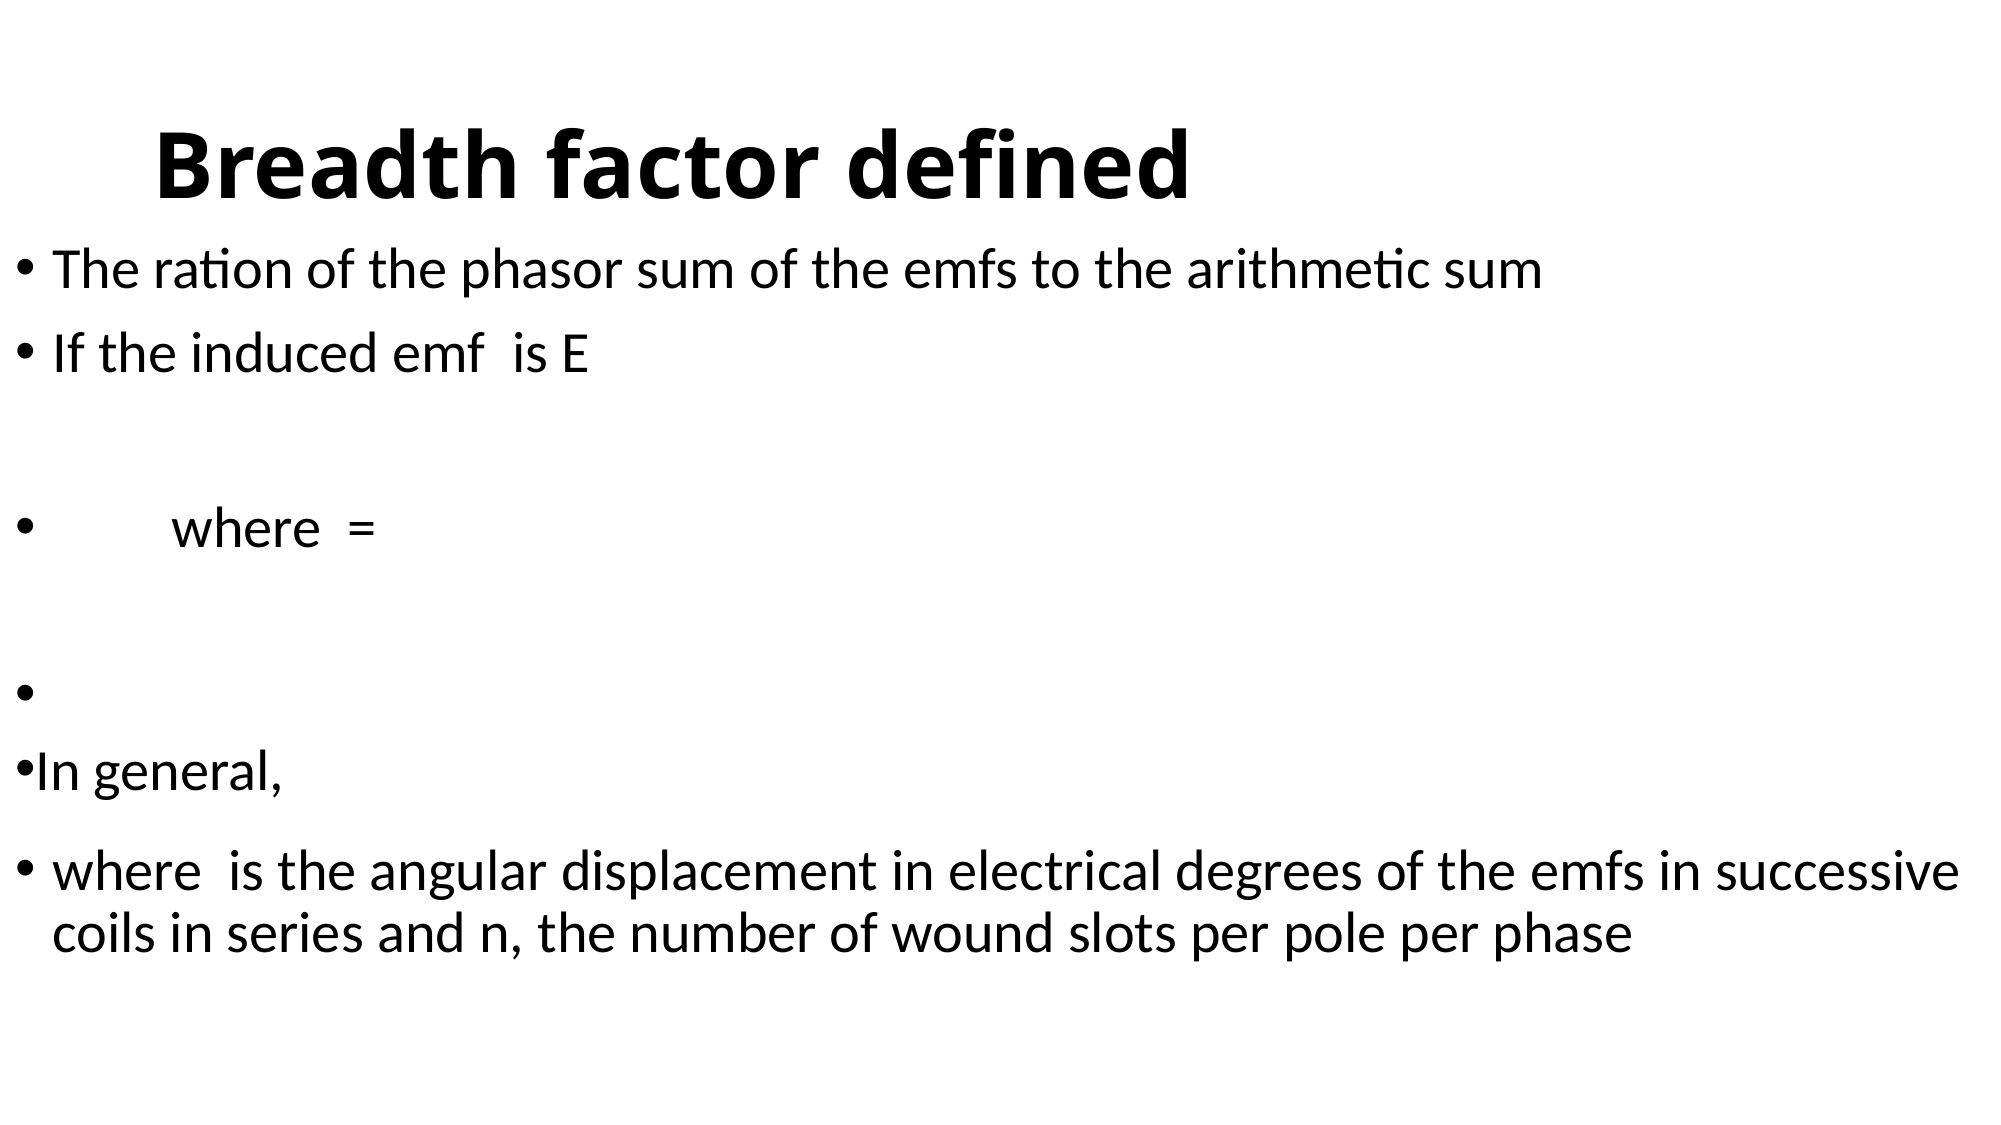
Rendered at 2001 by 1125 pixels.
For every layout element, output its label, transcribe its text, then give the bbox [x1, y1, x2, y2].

title Breadth factor defined [137, 59, 1863, 278]
